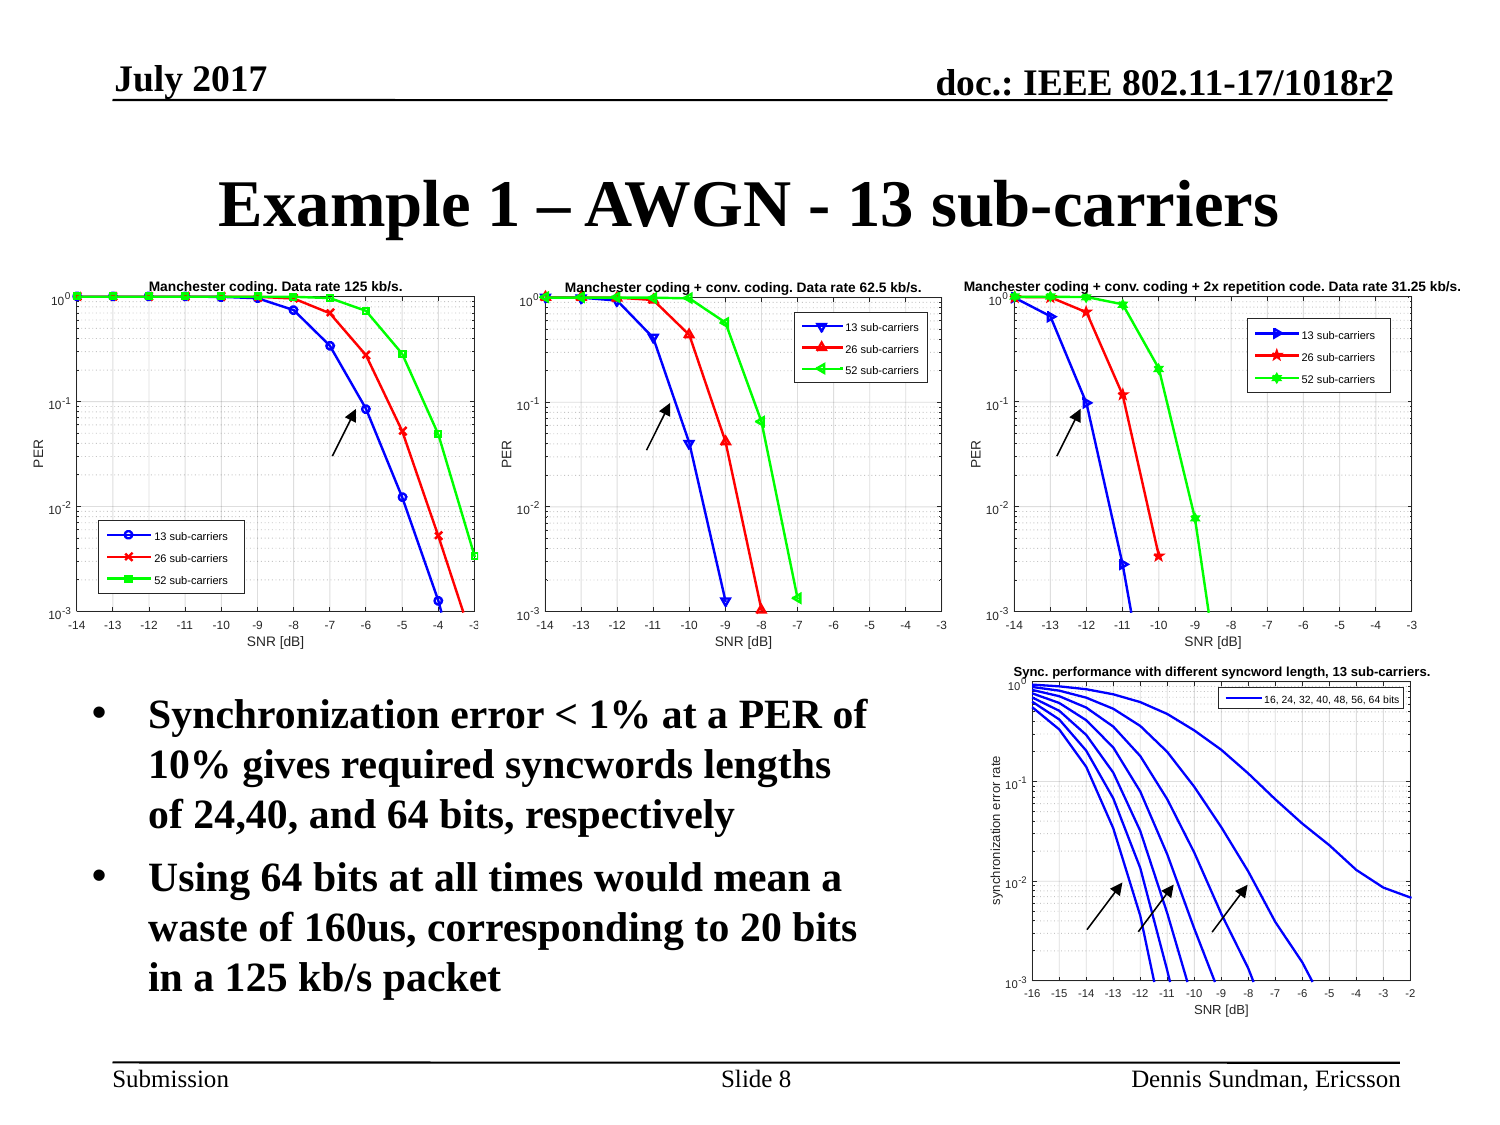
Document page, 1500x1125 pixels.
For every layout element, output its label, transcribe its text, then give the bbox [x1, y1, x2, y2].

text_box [646, 402, 671, 451]
picture [9, 268, 1460, 1021]
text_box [1137, 884, 1174, 932]
footer Dennis Sundman, Ericsson [878, 1061, 1402, 1093]
slide_number Slide 8 [712, 1061, 800, 1123]
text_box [1056, 408, 1081, 457]
list Synchronization error < 1% at a PER of 10% gives required syncwords lengths of 24,40, and 64 bits, respectively Using 64 bits at all times would mean a waste of 160us, corresponding to 20 bits in a 125 kb/s packet [76, 679, 892, 1021]
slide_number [114, 54, 423, 100]
title Example 1 – AWGN - 13 sub-carriers [112, 112, 1388, 266]
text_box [1086, 882, 1123, 930]
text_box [1211, 884, 1248, 933]
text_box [332, 408, 357, 457]
